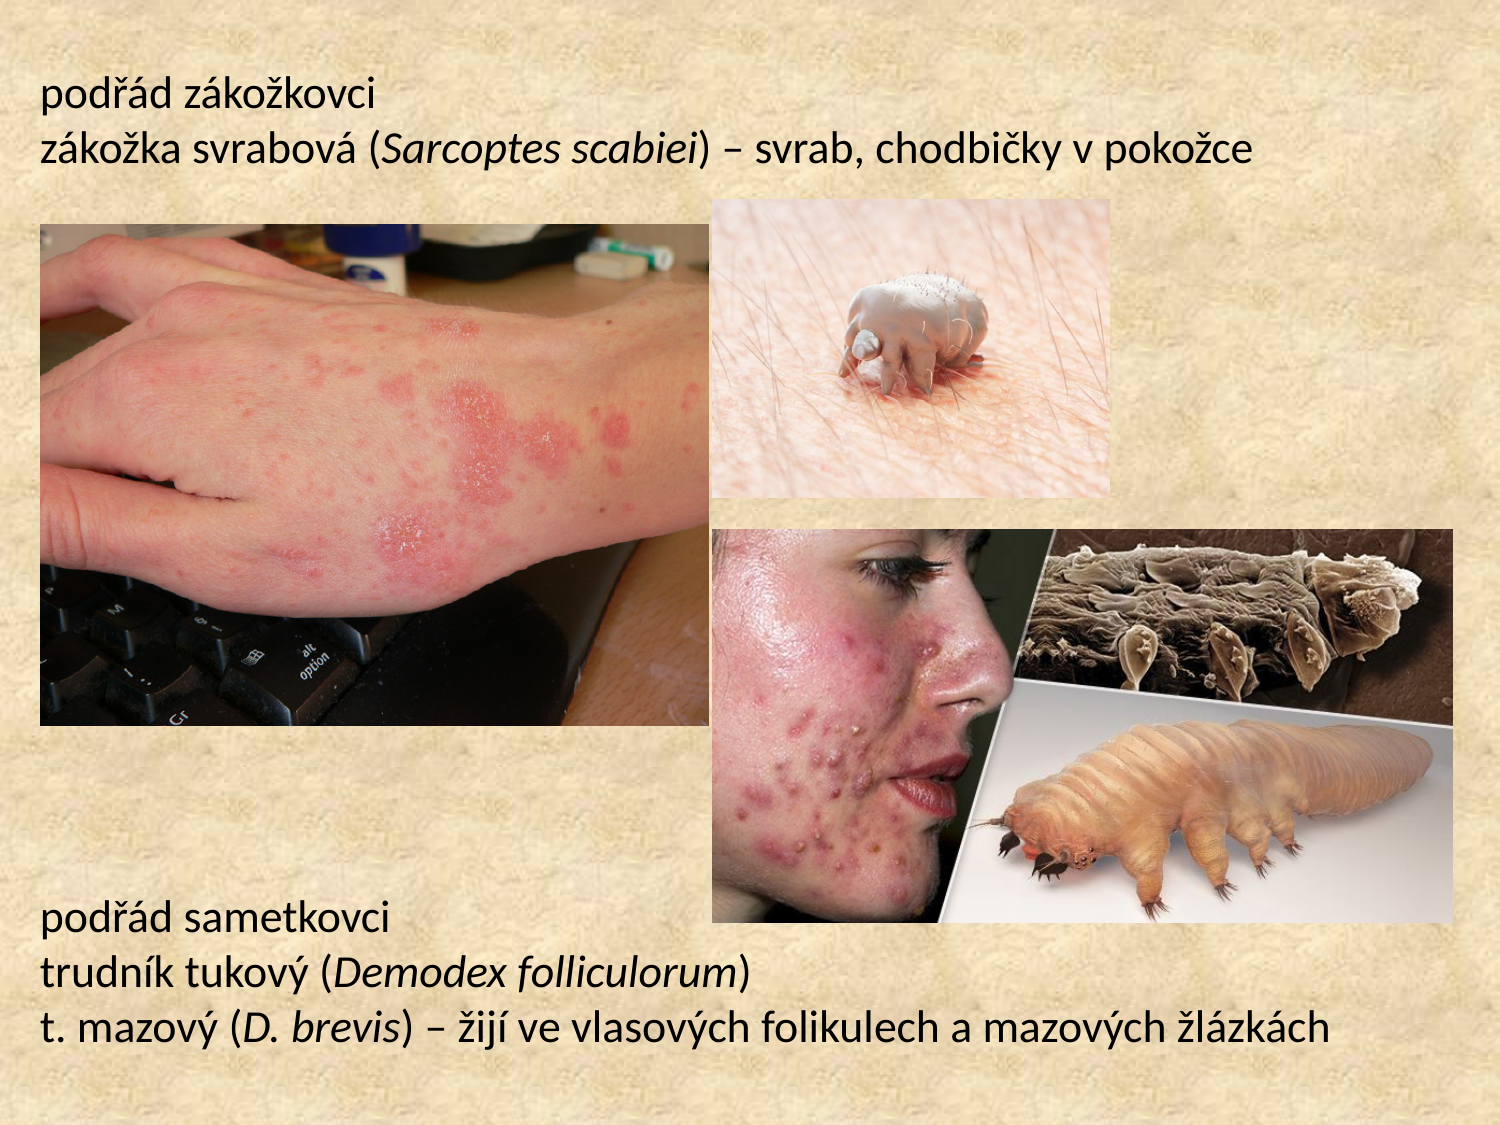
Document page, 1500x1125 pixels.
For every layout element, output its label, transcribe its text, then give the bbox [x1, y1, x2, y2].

list podřád zákožkovci zákožka svrabová (Sarcoptes scabiei) – svrab, chodbičky v pokožce podřád sametkovci trudník tukový (Demodex folliculorum) t. mazový (D. brevis) – žijí ve vlasových folikulech a mazových žlázkách [40, 734, 1418, 956]
picture [0, 0, 1500, 1125]
list podřád zákožkovci zákožka svrabová (Sarcoptes scabiei) – svrab, chodbičky v pokožce podřád sametkovci trudník tukový (Demodex folliculorum) t. mazový (D. brevis) – žijí ve vlasových folikulech a mazových žlázkách [40, 62, 1418, 528]
